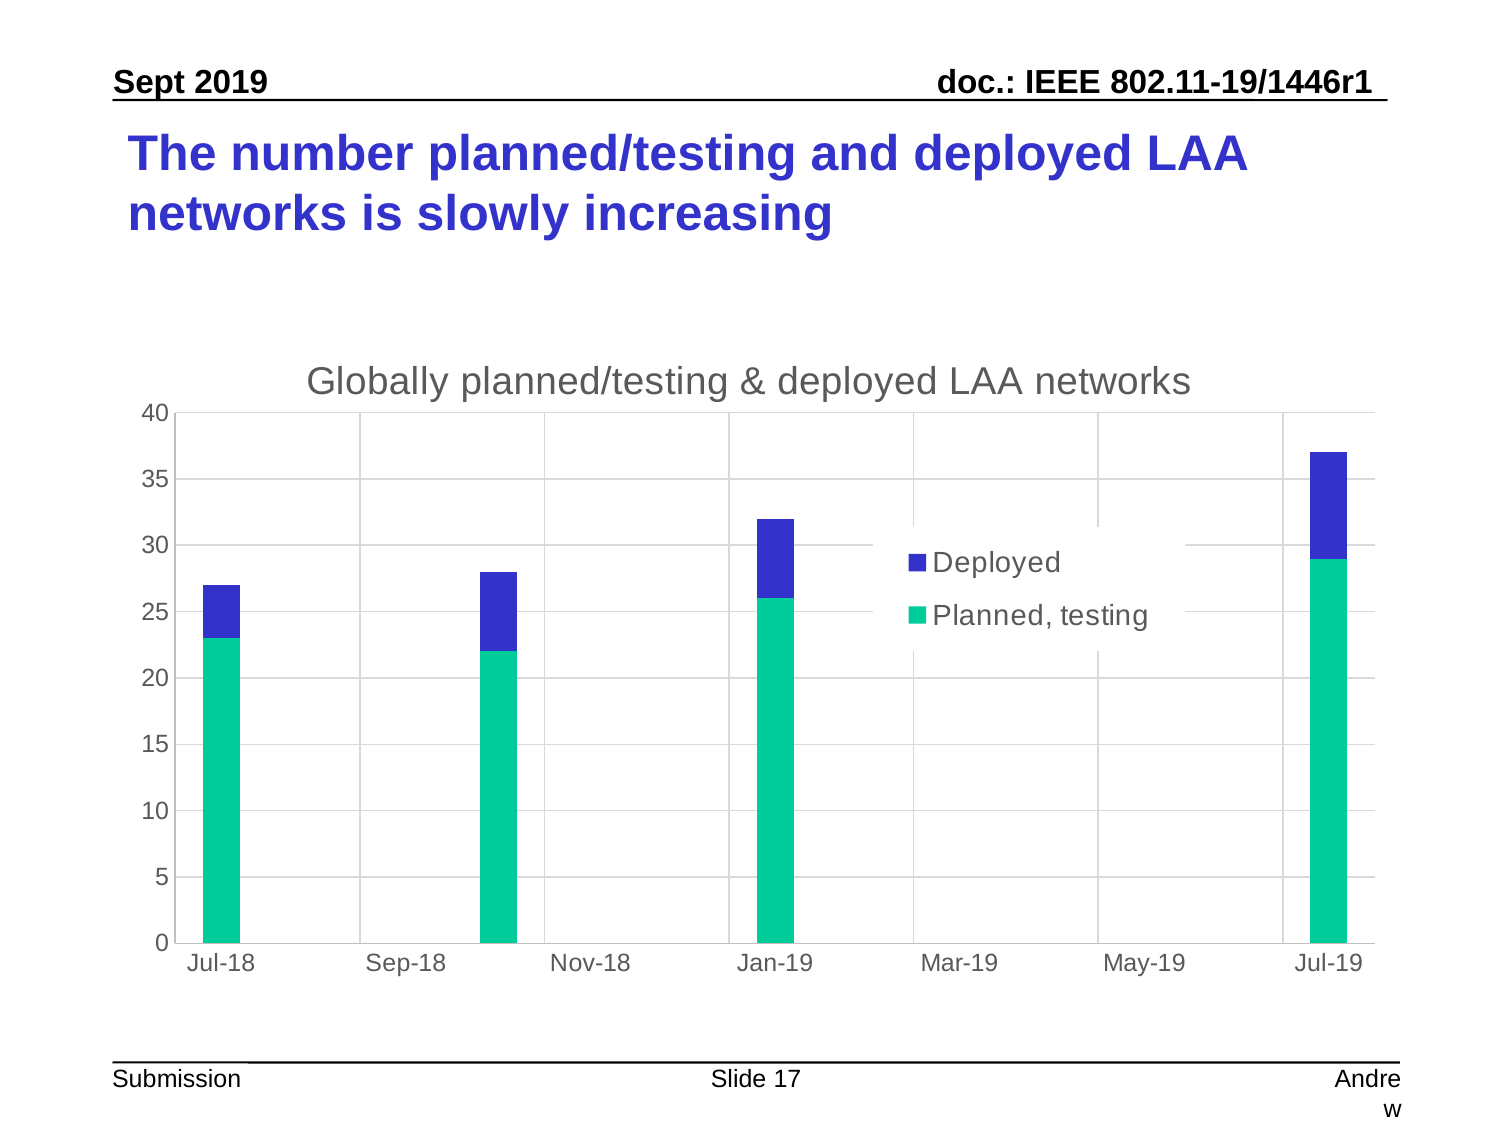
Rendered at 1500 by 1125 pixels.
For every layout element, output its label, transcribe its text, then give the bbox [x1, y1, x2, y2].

title The number planned/testing and deployed LAA networks is slowly increasing [112, 112, 1388, 288]
slide_number Slide 17 [709, 1061, 803, 1093]
footer Andrew Myles, Cisco [1320, 1061, 1402, 1093]
chart [112, 324, 1388, 1001]
